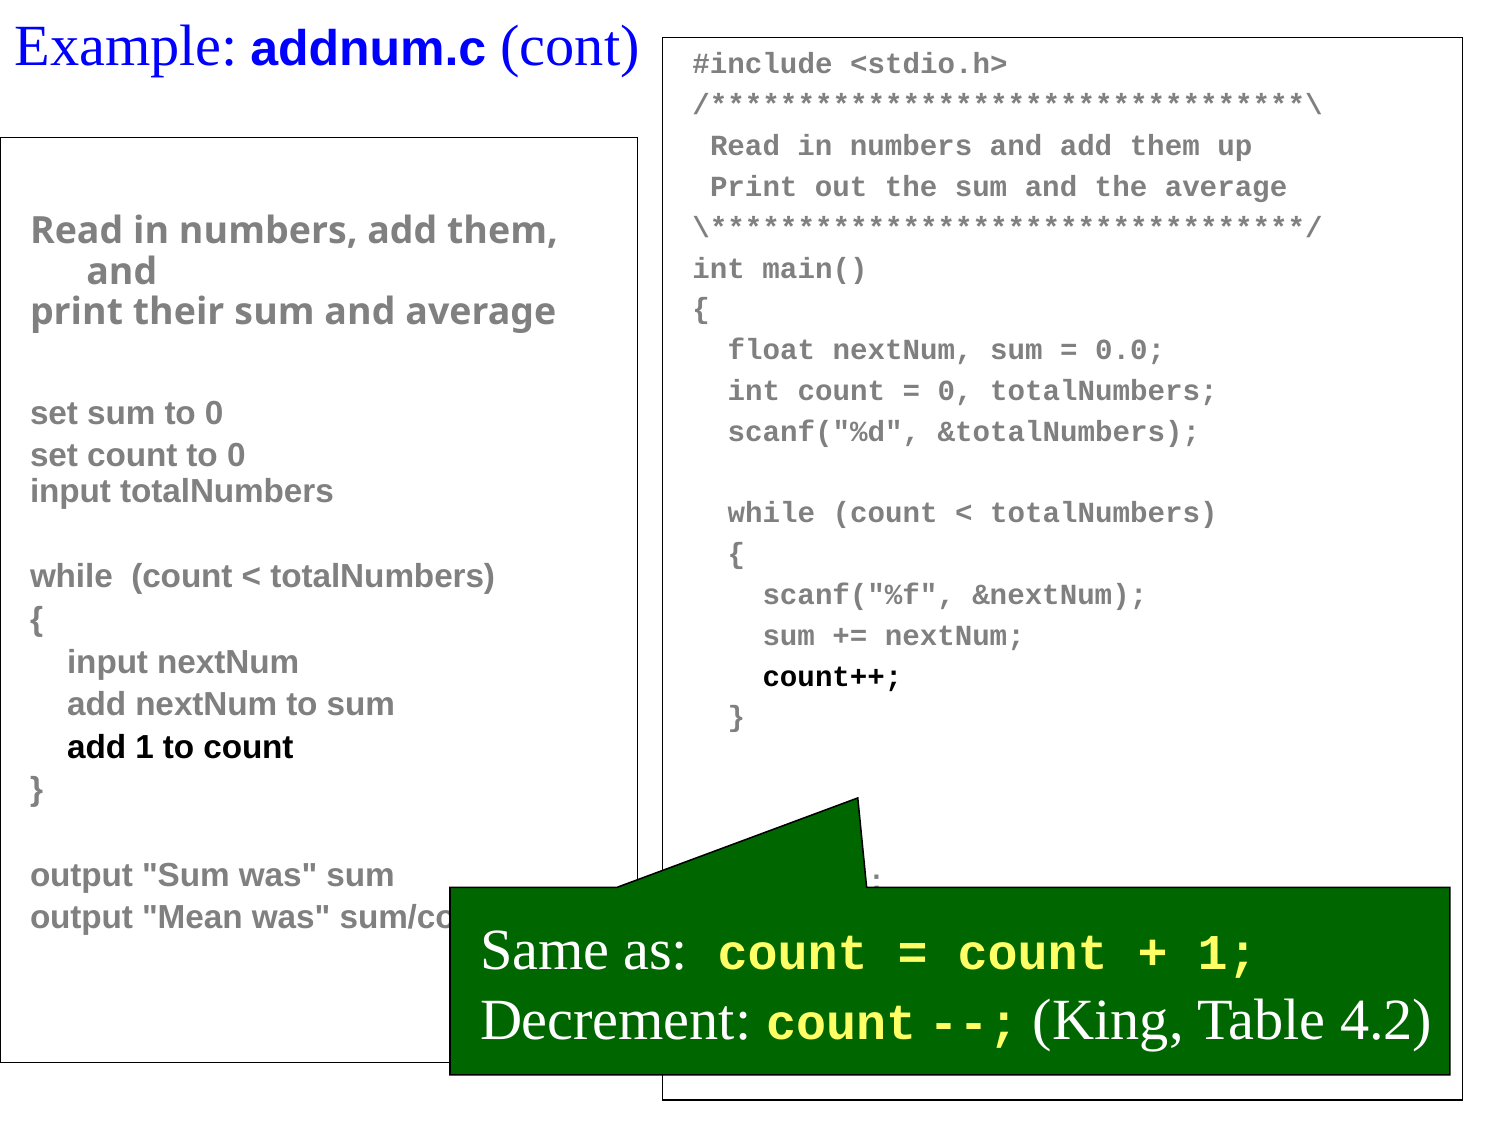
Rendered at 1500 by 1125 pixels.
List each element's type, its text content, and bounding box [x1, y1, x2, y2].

text_box Example: addnum.c (cont) [0, 0, 657, 85]
list Read in numbers, add them, and print their sum and average set sum to 0 set count to 0 input totalNumbers while (count < totalNumbers) { input nextNum add nextNum to sum add 1 to count } output "Sum was" sum output "Mean was" sum/count [0, 137, 638, 1063]
text_box Same as: count = count + 1; Decrement: count --; (King, Table 4.2) [450, 797, 1450, 1075]
text_box #include <stdio.h> /**********************************\ Read in numbers and add them up Print out the sum and the average \**********************************/ int main() { float nextNum, sum = 0.0; int count = 0, totalNumbers; scanf("%d", &totalNumbers); while (count < totalNumbers) { scanf("%f", &nextNum); sum += nextNum; count++; } return 0; } [662, 37, 1463, 1100]
